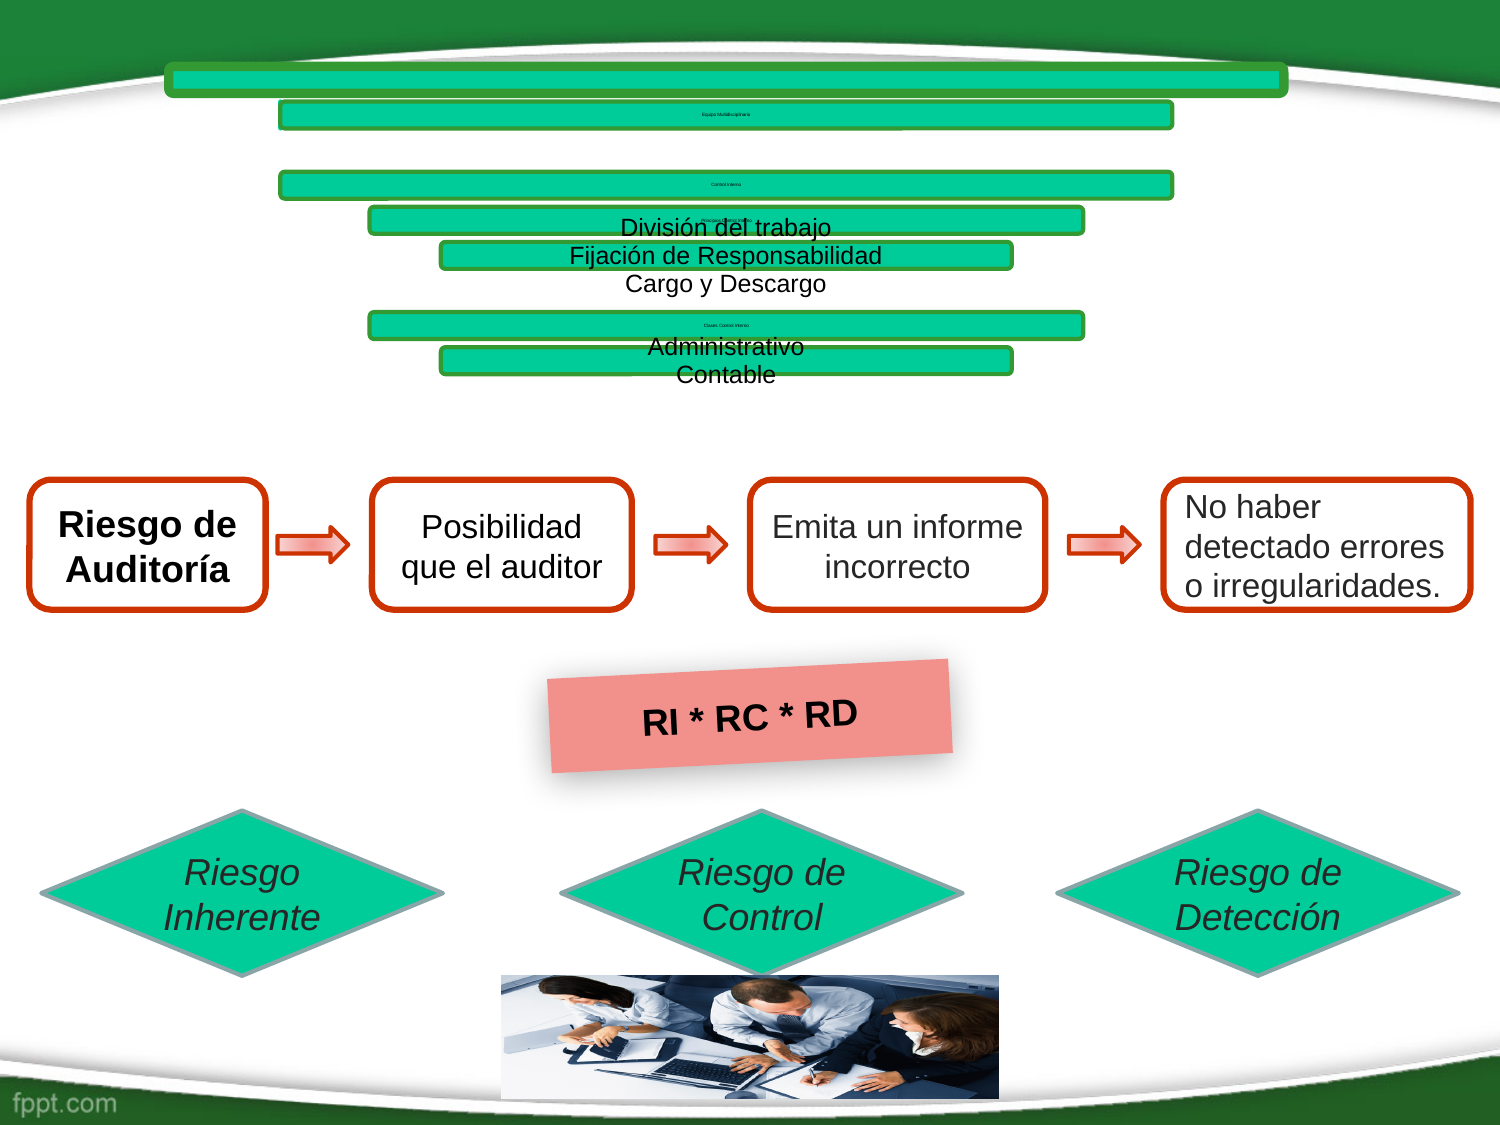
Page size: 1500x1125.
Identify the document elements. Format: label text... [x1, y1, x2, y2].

text_box [653, 525, 729, 565]
text_box [275, 525, 351, 565]
text_box Riesgo de Detección [1055, 808, 1461, 978]
text_box Emita un informe incorrecto [747, 477, 1048, 612]
text_box No haber detectado errores o irregularidades. [1161, 477, 1473, 612]
text_box RI * RC * RD [546, 657, 954, 775]
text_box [29, 66, 1424, 445]
text_box Riesgo Inherente [39, 808, 446, 978]
text_box Riesgo de Auditoría [27, 477, 268, 612]
text_box Riesgo de Control [558, 808, 965, 974]
text_box [1066, 525, 1142, 565]
text_box Posibilidad que el auditor [369, 477, 634, 612]
picture [0, 0, 1500, 1125]
